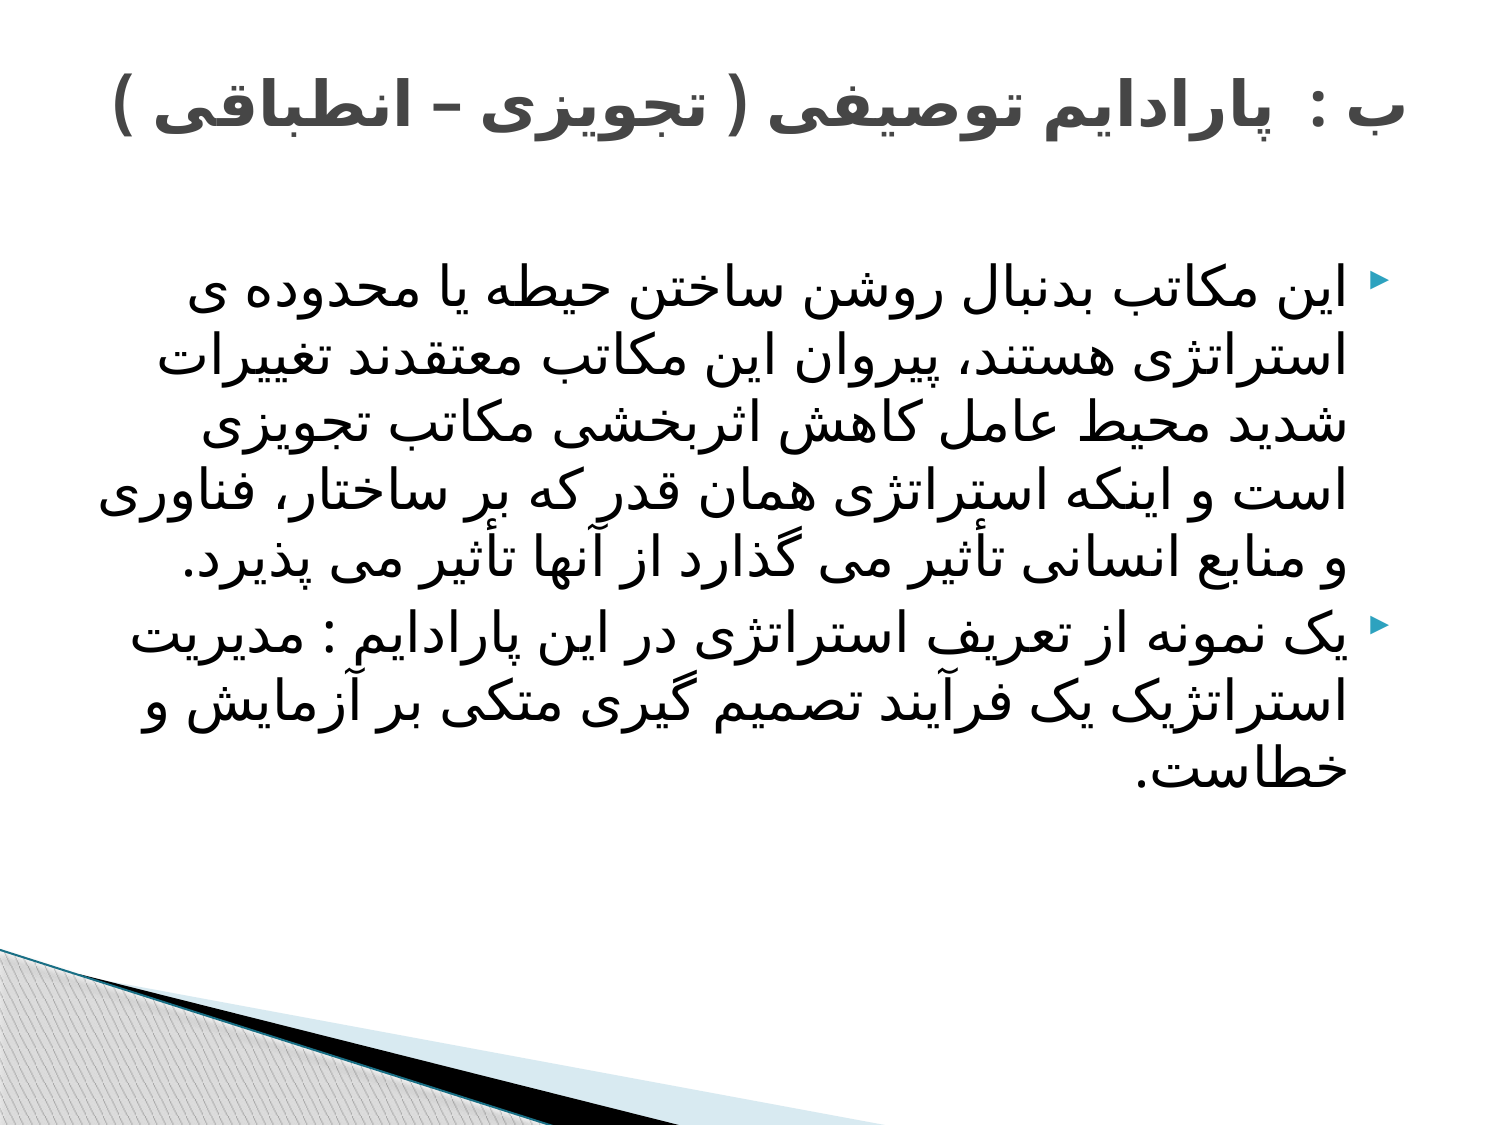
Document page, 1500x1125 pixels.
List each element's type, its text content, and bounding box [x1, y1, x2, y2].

list این مکاتب بدنبال روشن ساختن حیطه یا محدوده ی استراتژی هستند، پیروان این مکاتب معتقدند تغییرات شدید محیط عامل کاهش اثربخشی مکاتب تجویزی است و اینکه استراتژی همان قدر که بر ساختار، فناوری و منابع انسانی تأثیر می گذارد از آنها تأثیر می پذیرد. یک نمونه از تعریف استراتژی در این پارادایم : مدیریت استراتژیک یک فرآیند تصمیم گیری متکی بر آزمایش و خطاست. [75, 243, 1425, 986]
title ب : پارادایم توصیفی ( تجویزی – انطباقی ) [75, 45, 1425, 233]
